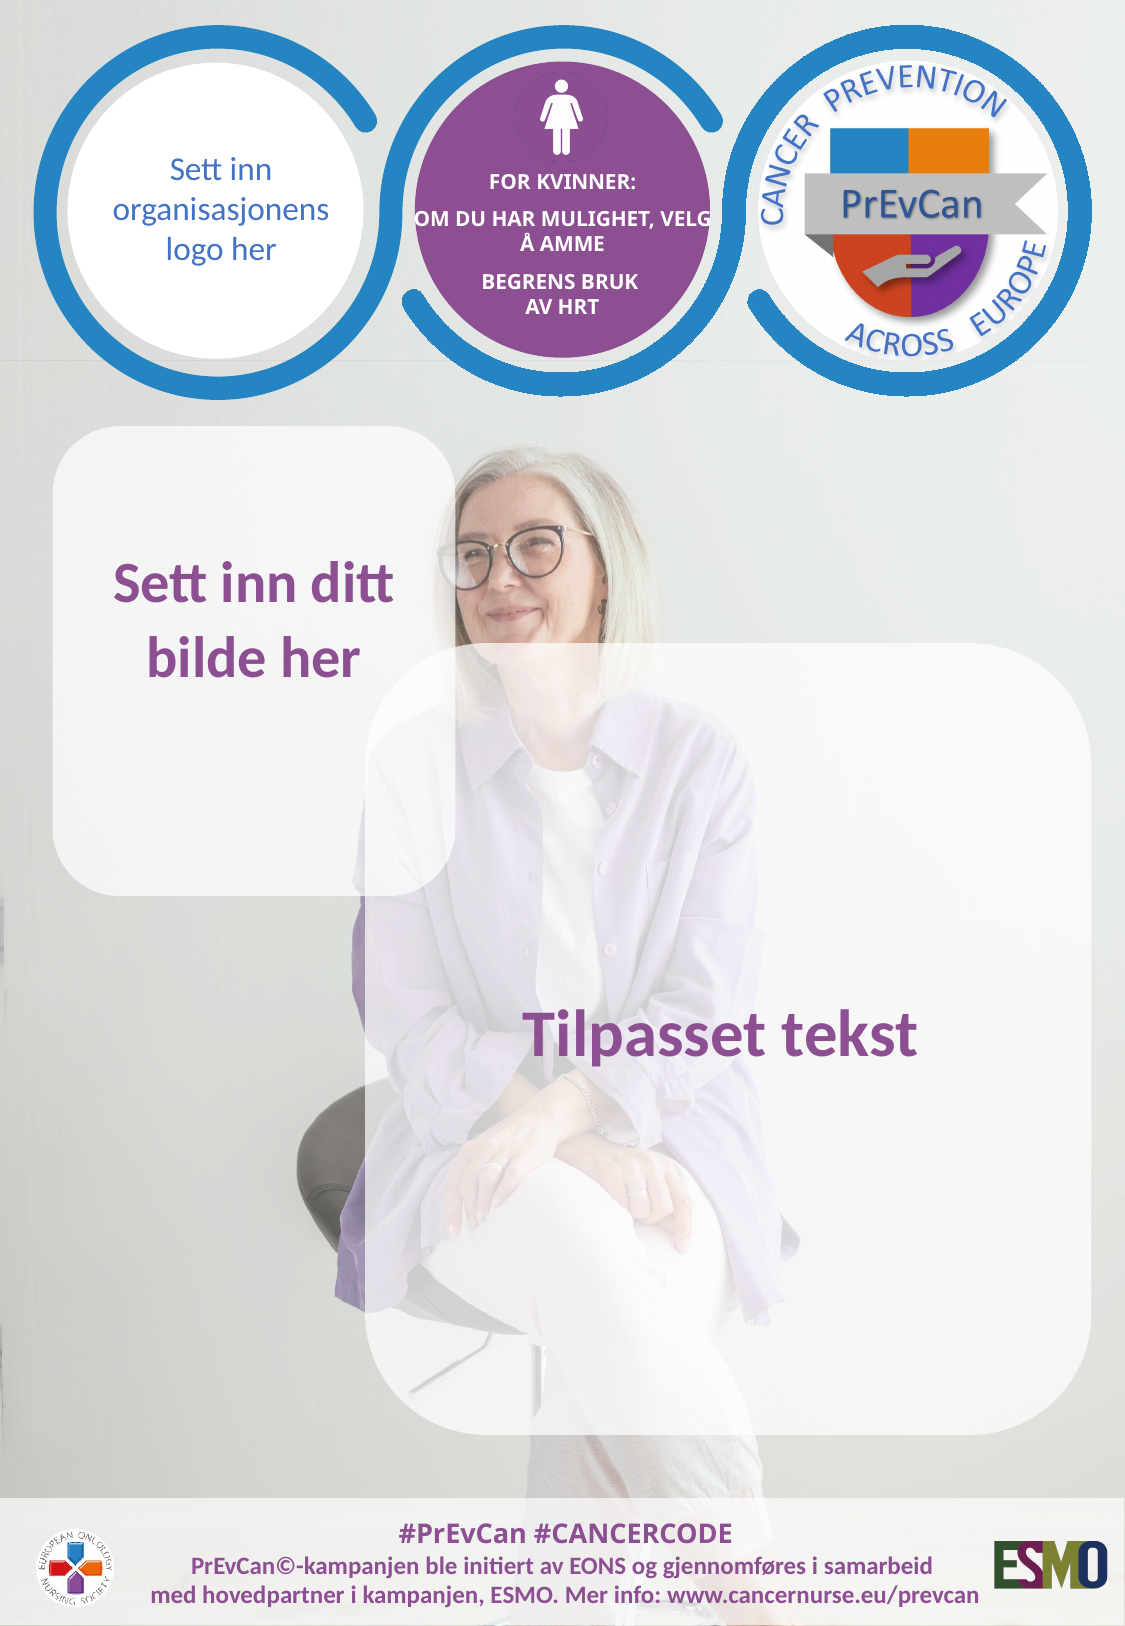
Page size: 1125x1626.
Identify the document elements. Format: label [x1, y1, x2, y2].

text_box [0, 0, 1125, 1625]
